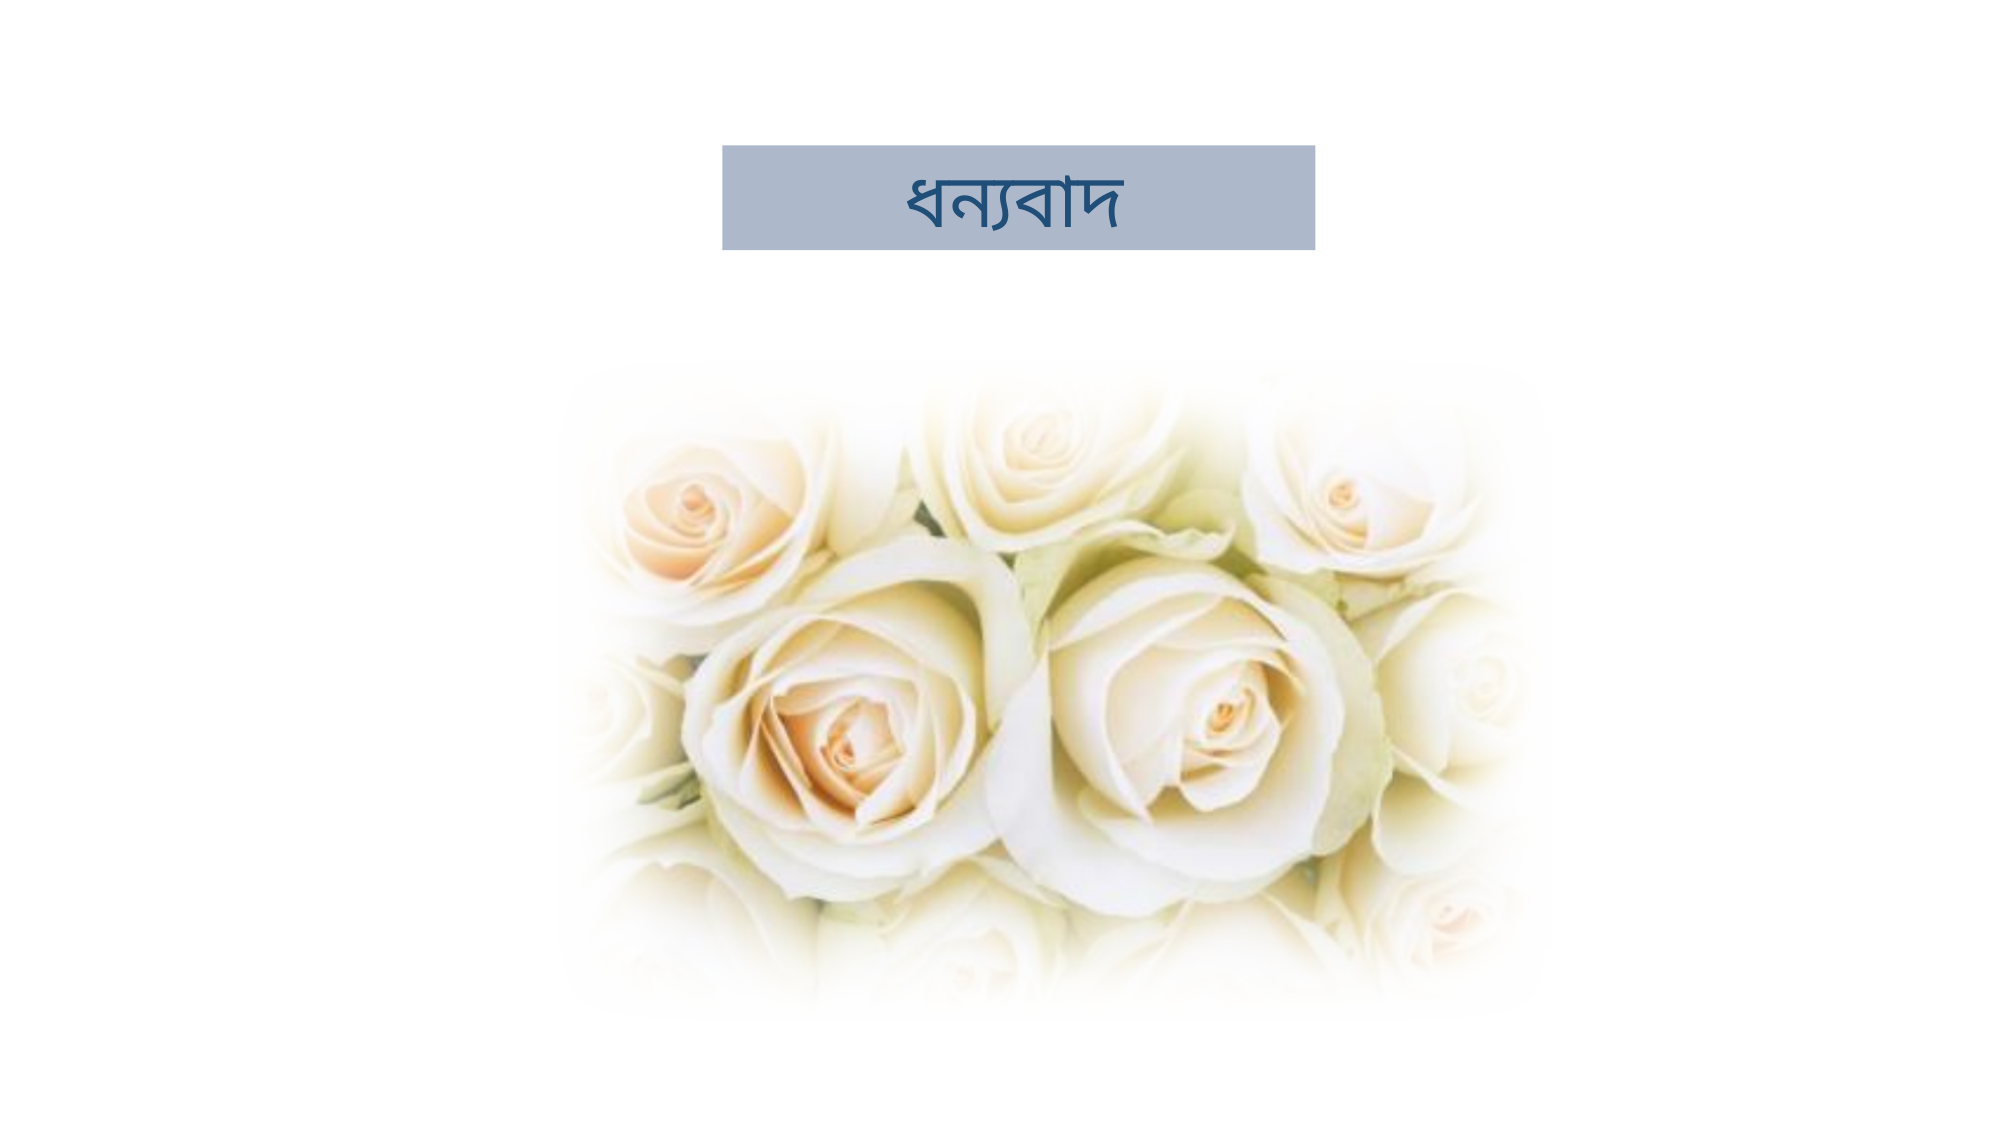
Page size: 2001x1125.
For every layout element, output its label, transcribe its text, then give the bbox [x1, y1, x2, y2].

picture [554, 357, 1556, 1024]
text_box ধন্যবাদ [722, 145, 1316, 251]
